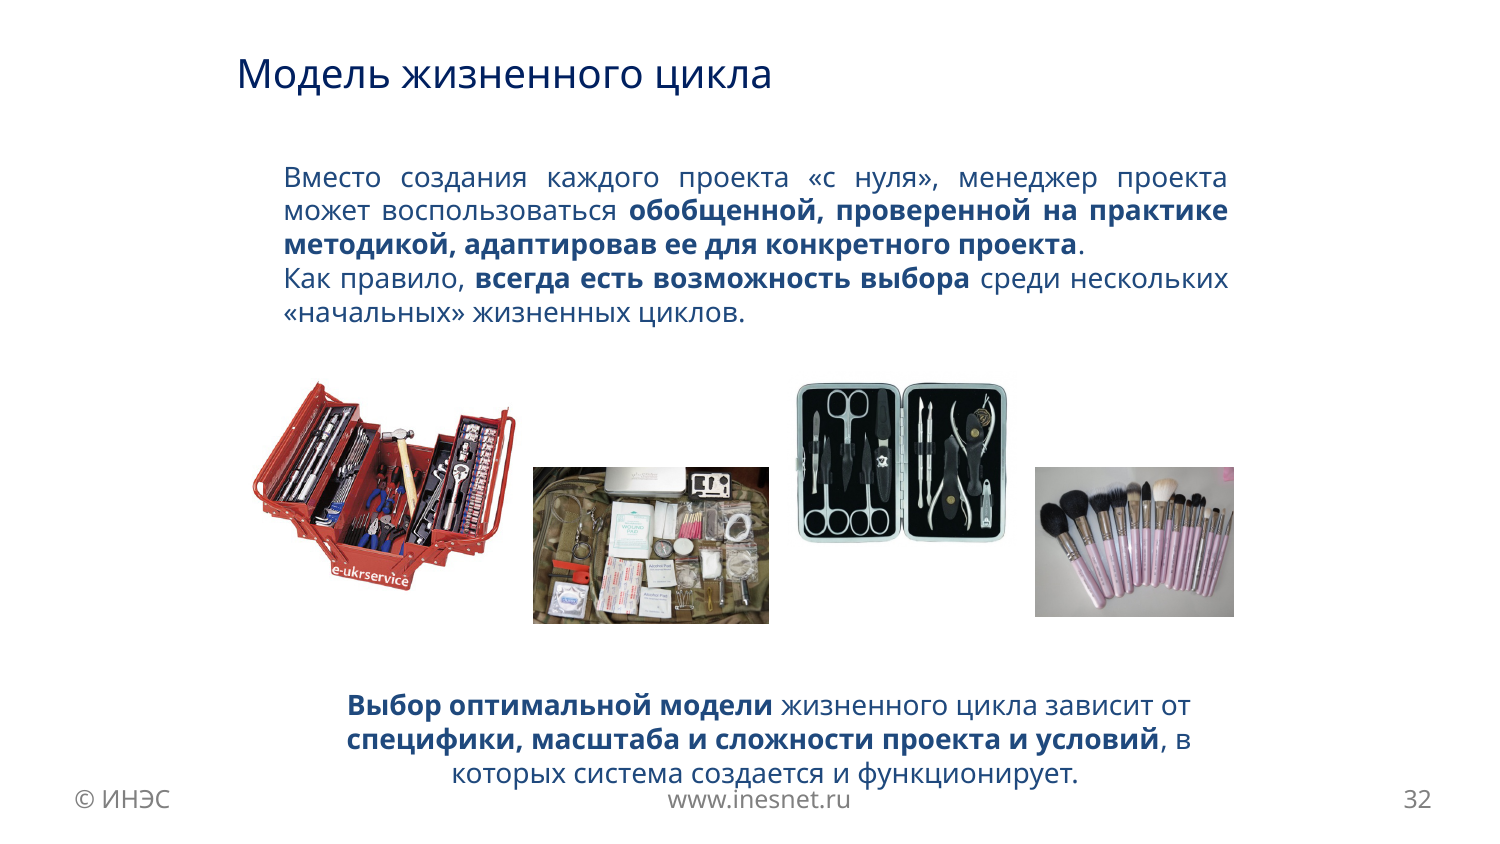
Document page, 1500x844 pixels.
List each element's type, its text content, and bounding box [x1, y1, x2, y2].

text_box Вместо создания каждого проекта «с нуля», менеджер проекта может воспользоваться обобщенной, проверенной на практике методикой, адаптировав ее для конкретного проекта. Как правило, всегда есть возможность выбора среди нескольких «начальных» жизненных циклов. [268, 151, 1244, 335]
text_box Выбор оптимальной модели жизненного цикла зависит от специфики, масштаба и сложности проекта и условий, в которых система создается и функционирует. [281, 680, 1257, 797]
picture [223, 368, 769, 624]
title Модель жизненного цикла [221, 40, 1291, 105]
picture [1035, 467, 1234, 617]
picture [787, 370, 1017, 547]
